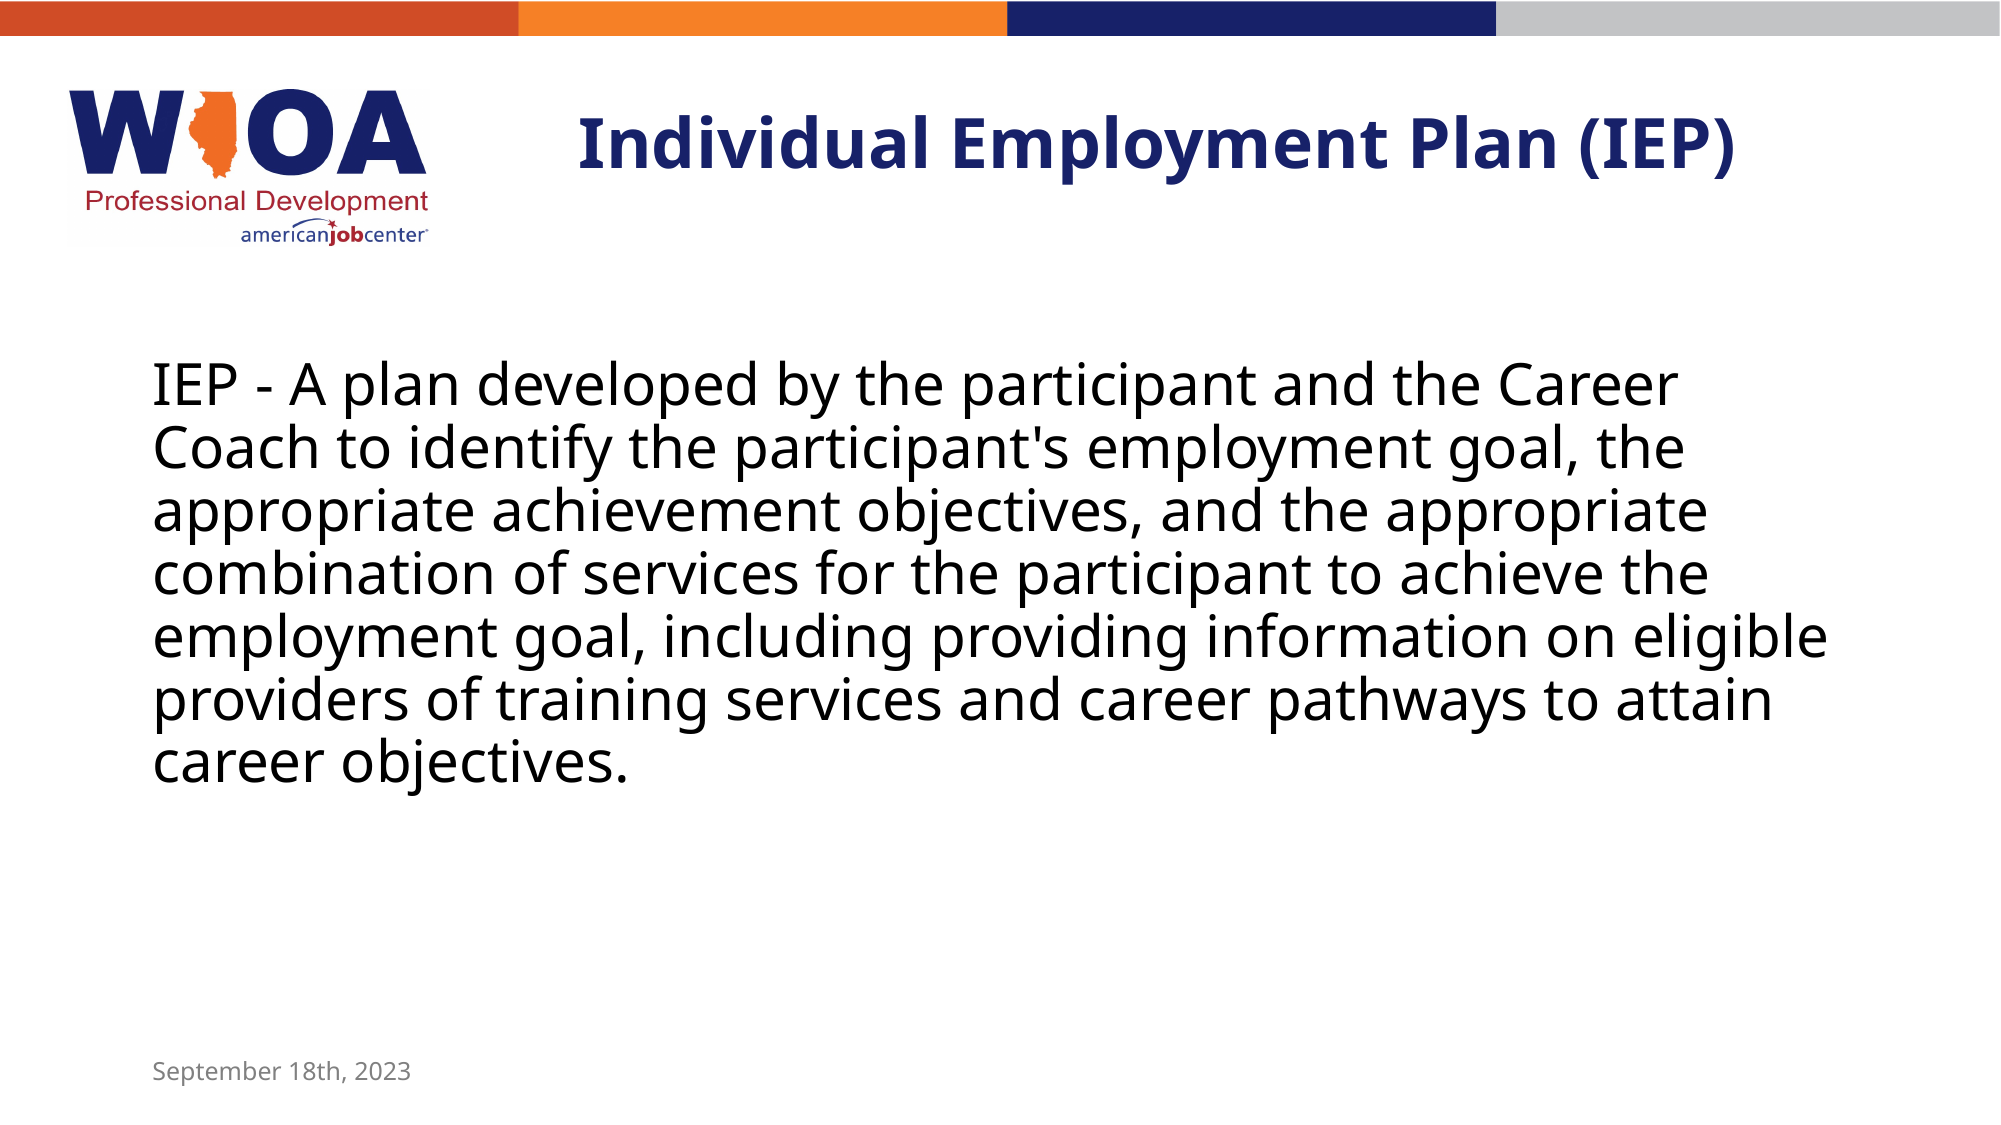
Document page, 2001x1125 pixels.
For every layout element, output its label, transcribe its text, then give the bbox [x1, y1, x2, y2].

footer September 18th, 2023 [137, 1042, 1338, 1103]
list IEP - A plan developed by the participant and the Career Coach to identify the participant's employment goal, the appropriate achievement objectives, and the appropriate combination of services for the participant to achieve the employment goal, including providing information on eligible providers of training services and career pathways to attain career objectives. [137, 347, 1863, 1014]
title Individual Employment Plan (IEP) [470, 100, 1847, 193]
picture [0, 0, 2000, 1125]
